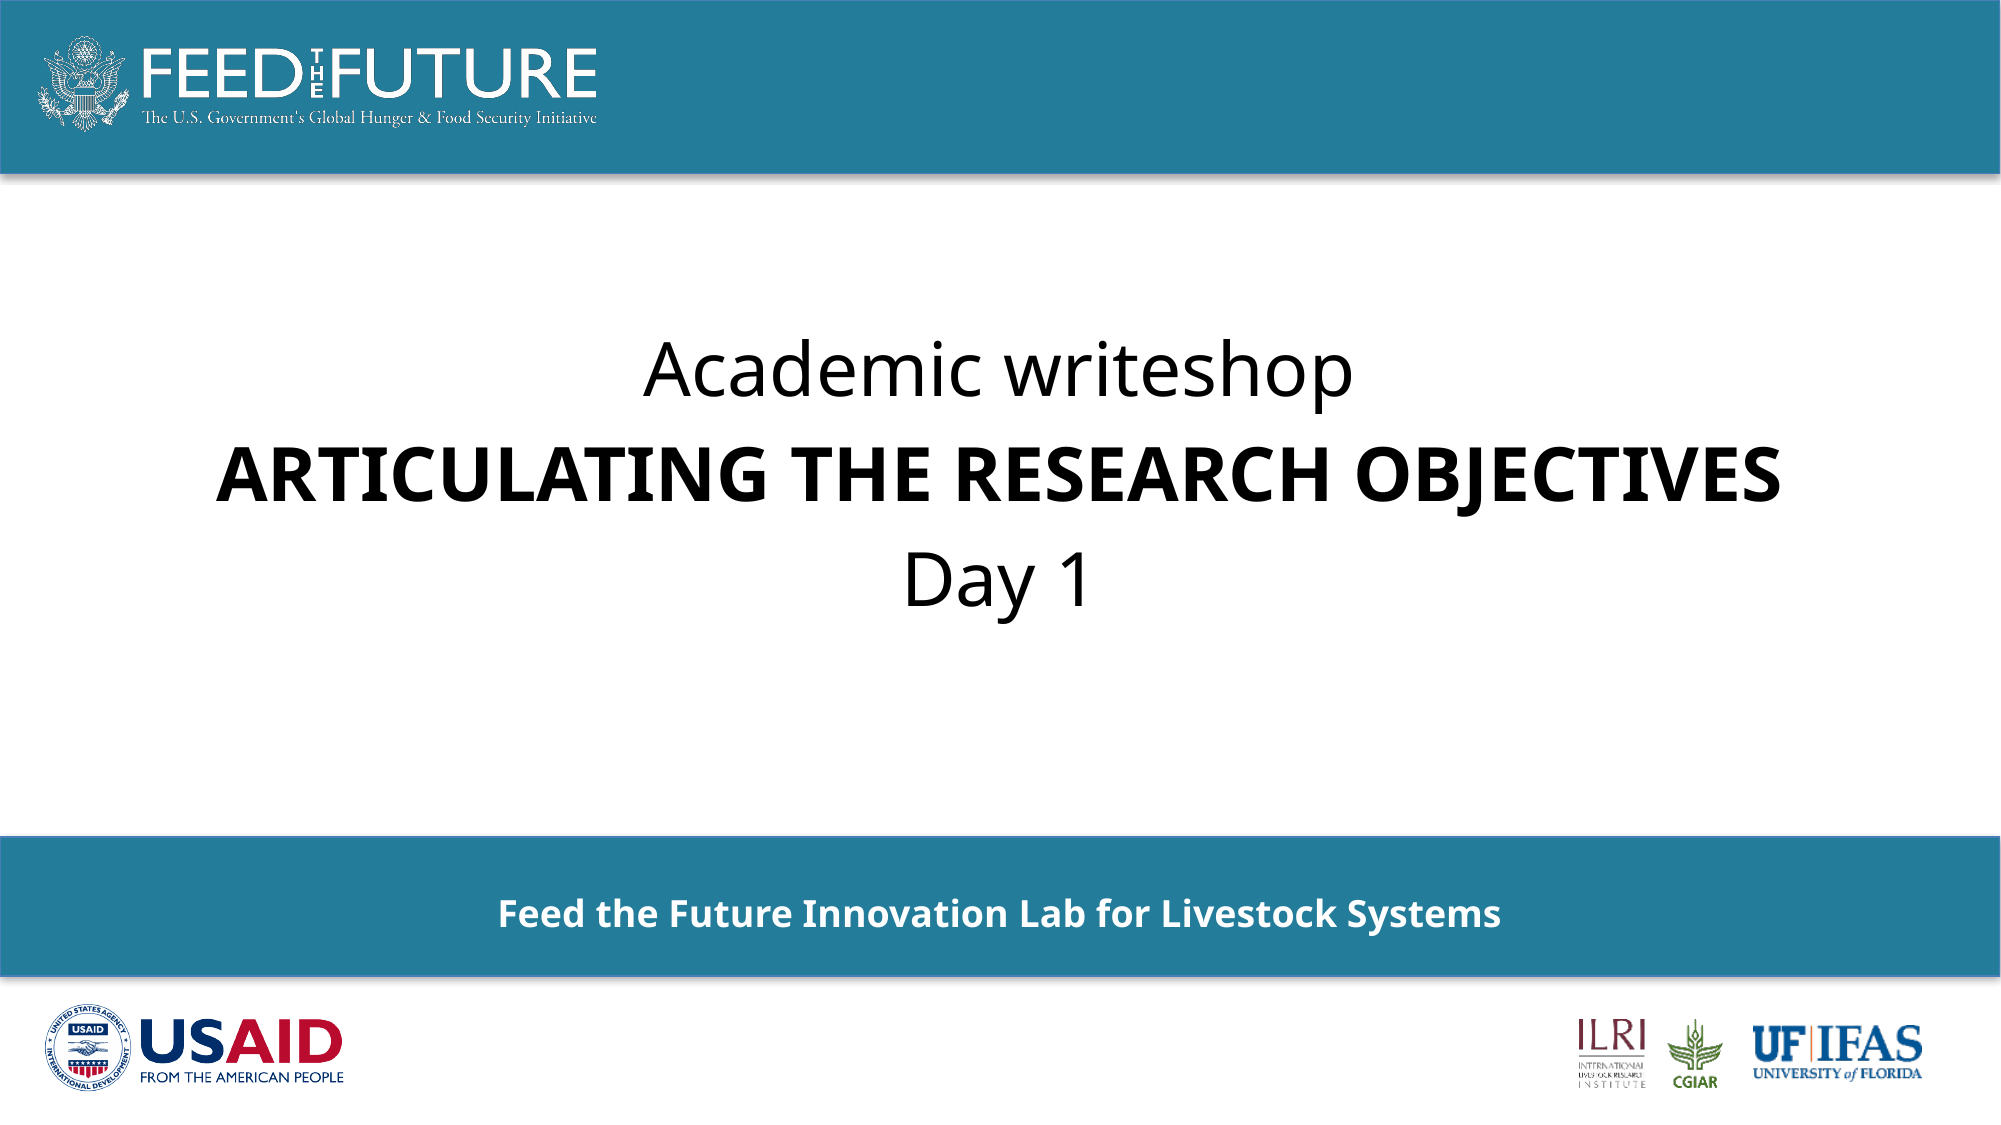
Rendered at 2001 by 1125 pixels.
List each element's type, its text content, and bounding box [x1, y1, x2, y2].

list Feed the Future Innovation Lab for Livestock Systems [328, 883, 1672, 927]
picture [1753, 1025, 1922, 1082]
picture [1579, 1019, 1723, 1088]
picture [0, 975, 384, 1125]
list Academic writeshop ARTICULATING THE RESEARCH OBJECTIVES Day 1 [0, 314, 2000, 825]
